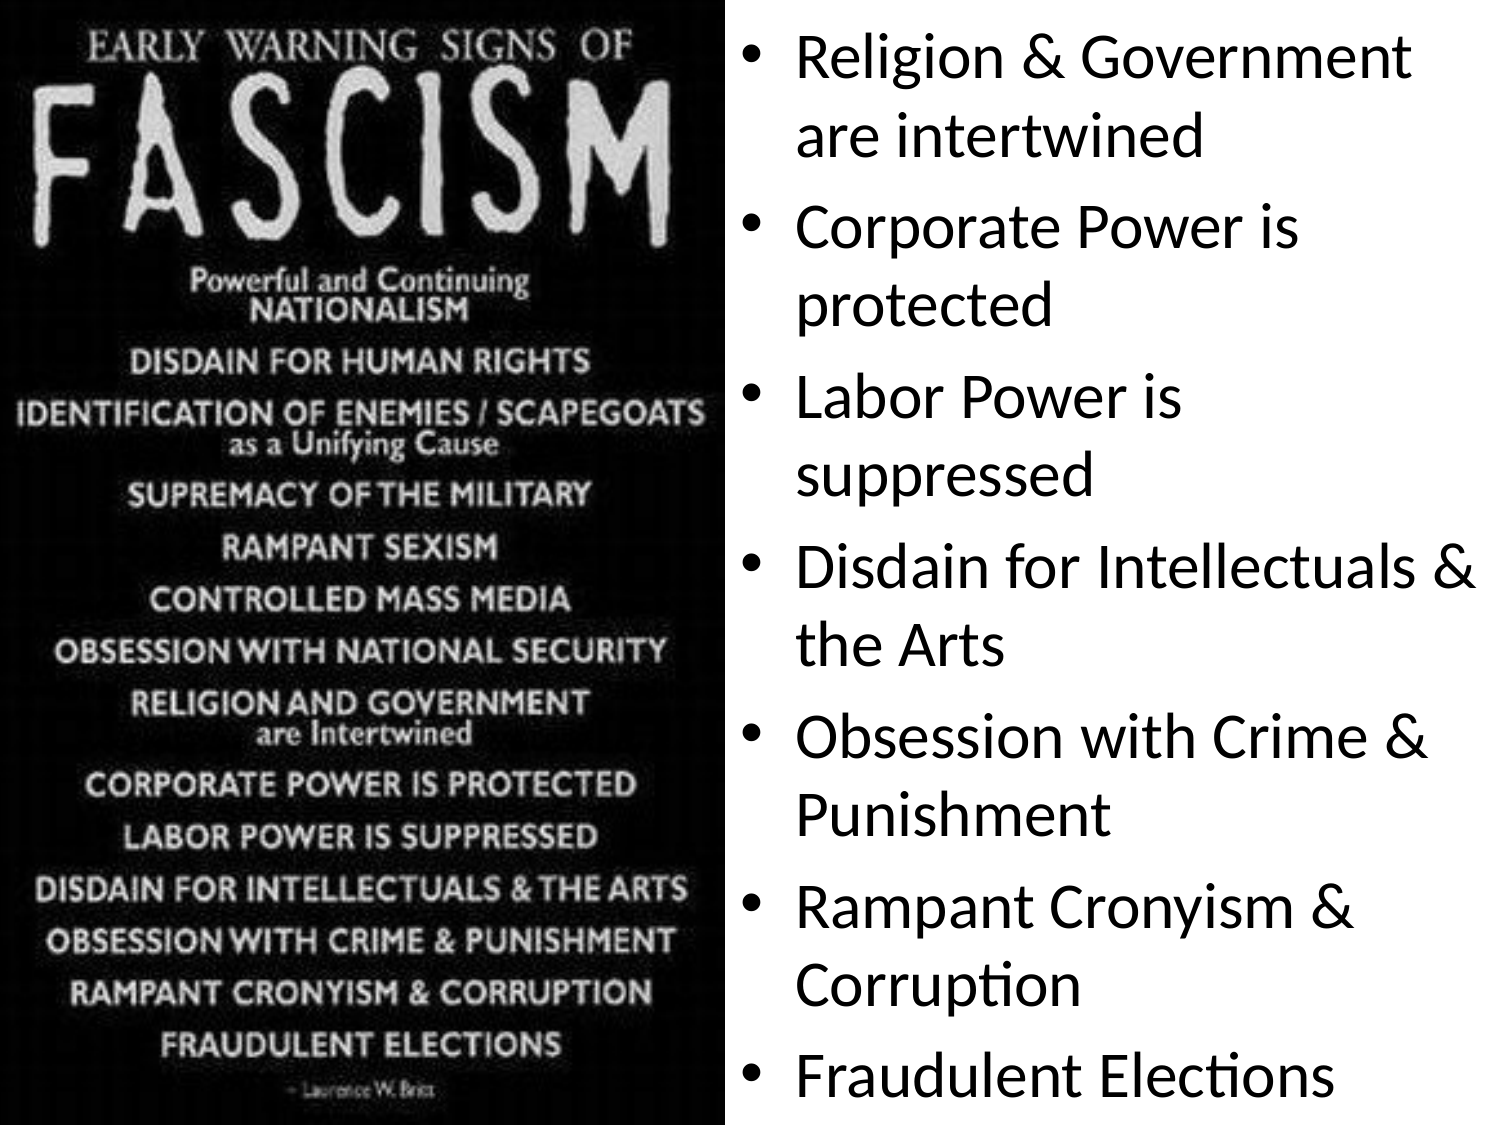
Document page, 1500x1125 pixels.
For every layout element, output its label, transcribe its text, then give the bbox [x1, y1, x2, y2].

list Religion & Government are intertwined Corporate Power is protected Labor Power is suppressed Disdain for Intellectuals & the Arts Obsession with Crime & Punishment Rampant Cronyism & Corruption Fraudulent Elections [730, 5, 1500, 1125]
picture [0, 0, 725, 1125]
